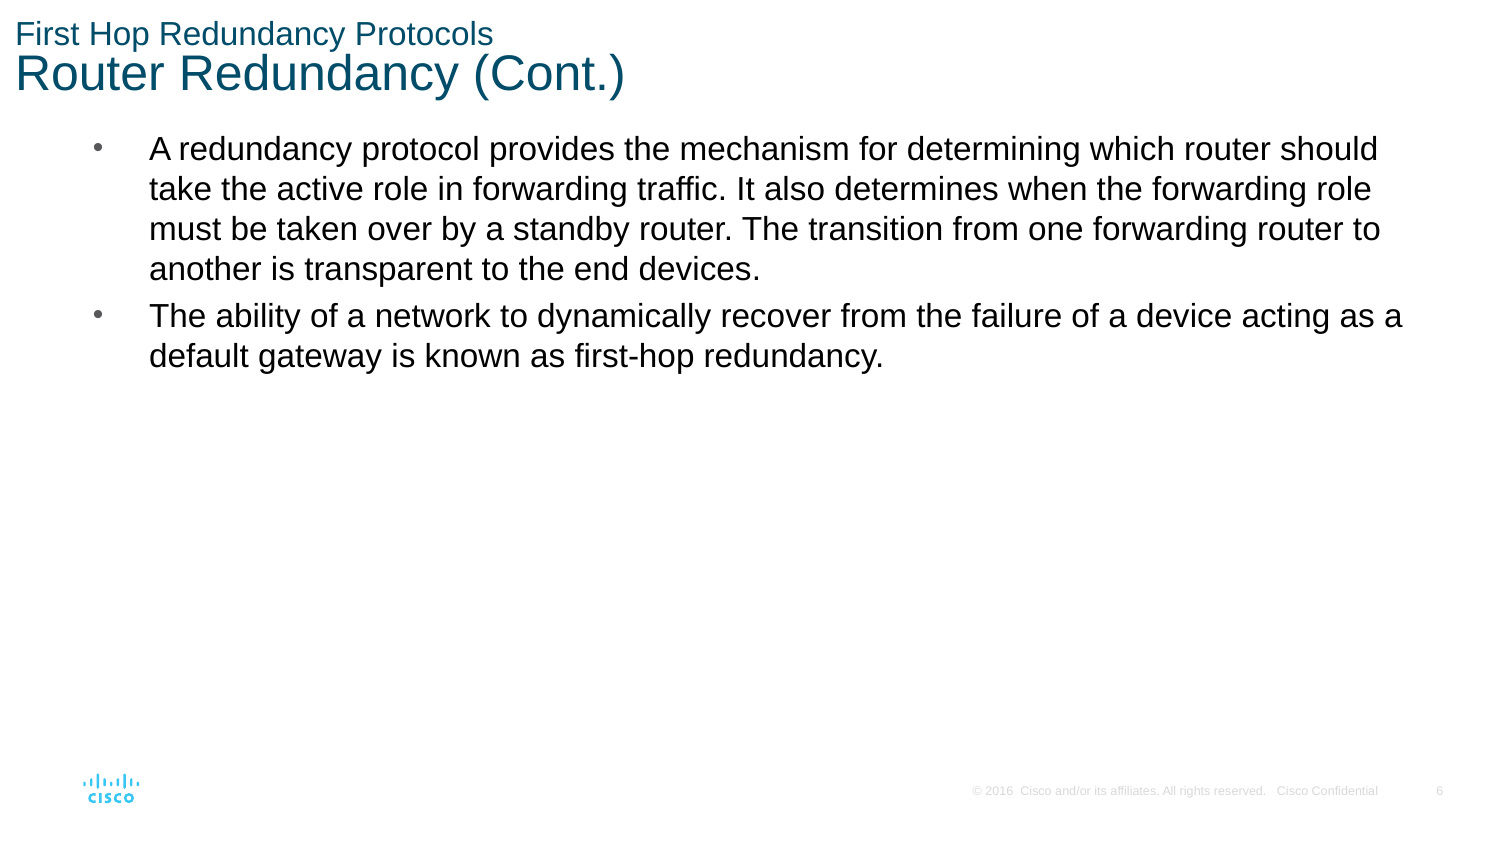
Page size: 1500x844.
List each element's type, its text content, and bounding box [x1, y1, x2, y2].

title First Hop Redundancy Protocols Router Redundancy (Cont.) [0, 0, 1369, 121]
list A redundancy protocol provides the mechanism for determining which router should take the active role in forwarding traffic. It also determines when the forwarding role must be taken over by a standby router. The transition from one forwarding router to another is transparent to the end devices. The ability of a network to dynamically recover from the failure of a device acting as a default gateway is known as first-hop redundancy. [77, 120, 1437, 726]
